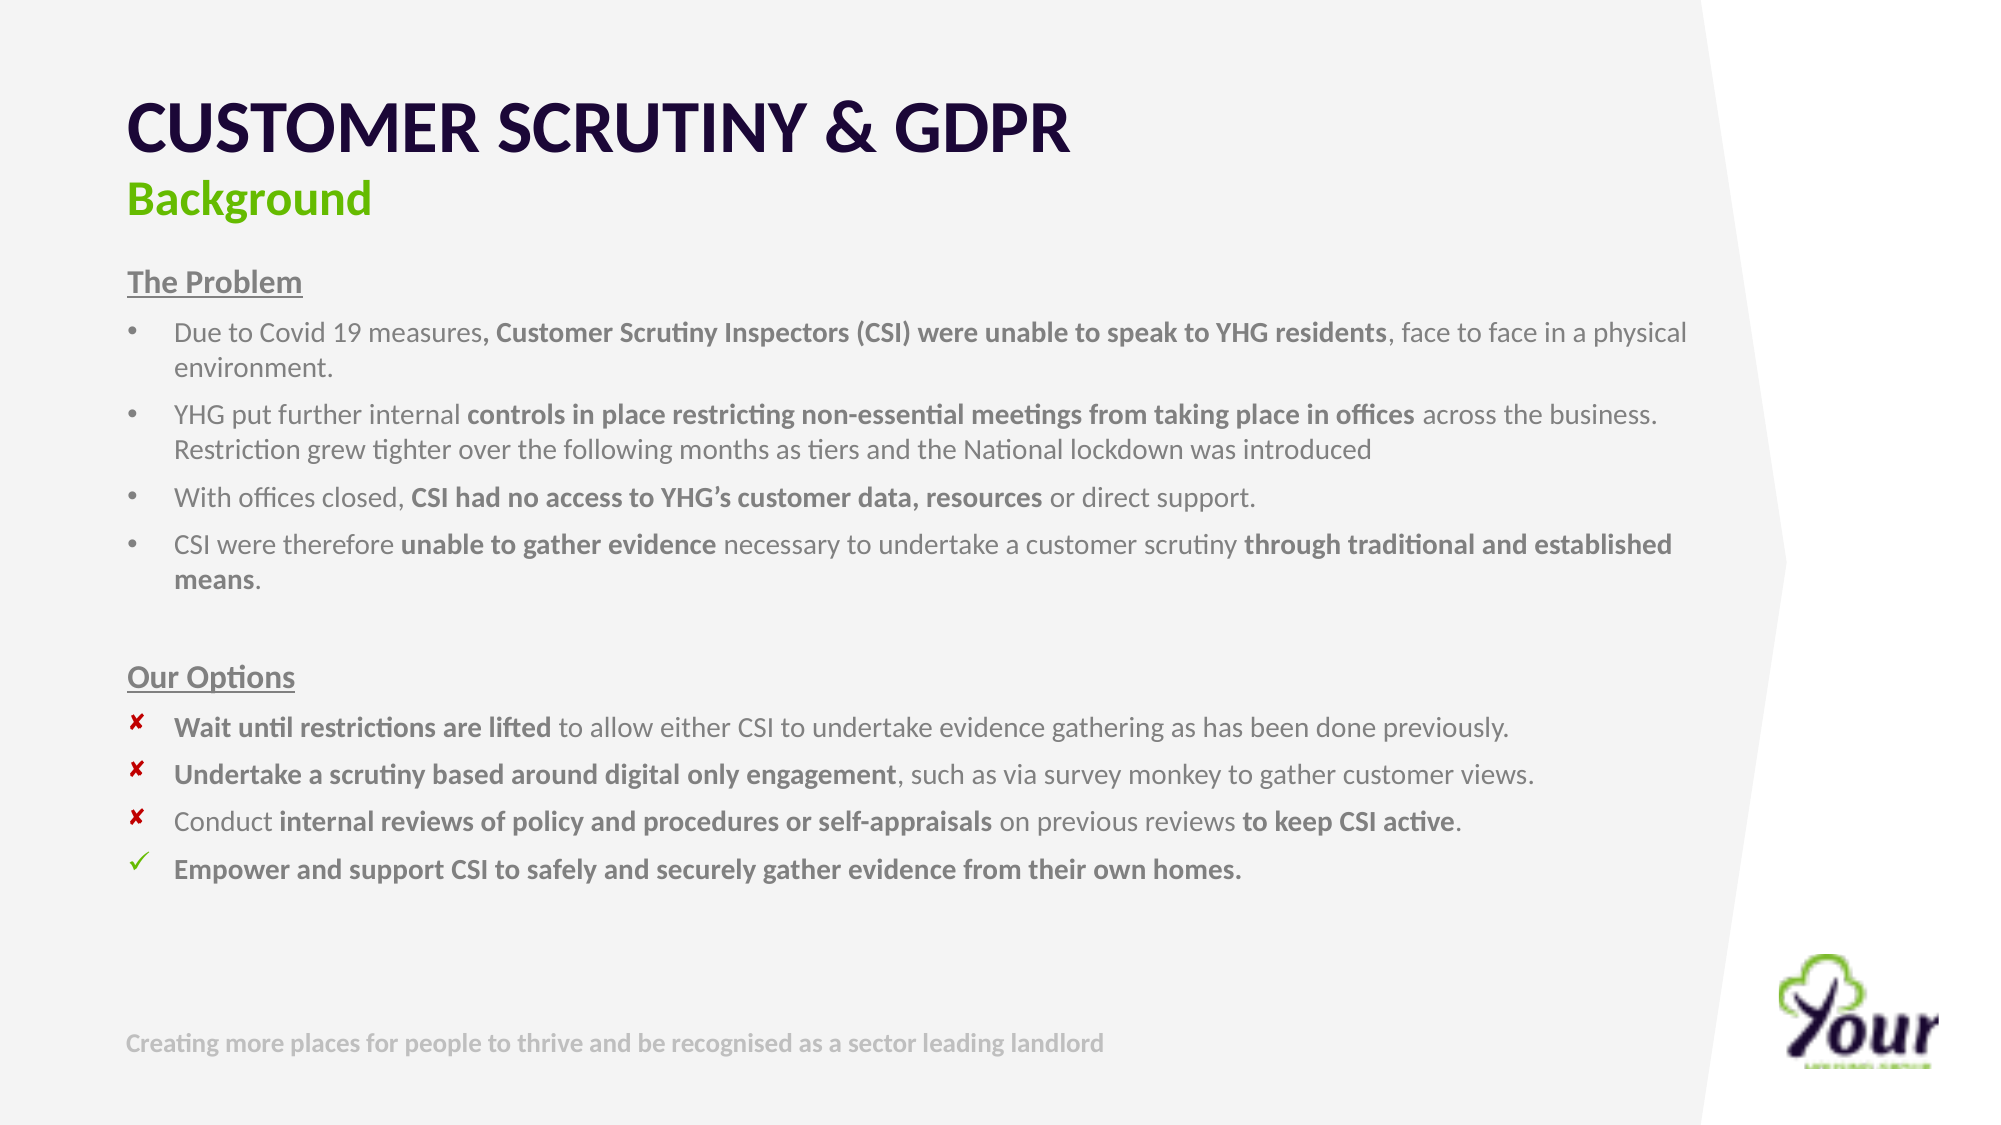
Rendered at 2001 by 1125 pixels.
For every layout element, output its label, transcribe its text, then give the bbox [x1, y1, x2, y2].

text_box Customer Scrutiny & GDPR [112, 81, 1834, 175]
text_box The Problem Due to Covid 19 measures, Customer Scrutiny Inspectors (CSI) were unable to speak to YHG residents, face to face in a physical environment. YHG put further internal controls in place restricting non-essential meetings from taking place in offices across the business. Restriction grew tighter over the following months as tiers and the National lockdown was introduced With offices closed, CSI had no access to YHG’s customer data, resources or direct support. CSI were therefore unable to gather evidence necessary to undertake a customer scrutiny through traditional and established means. Our Options Wait until restrictions are lifted to allow either CSI to undertake evidence gathering as has been done previously. Undertake a scrutiny based around digital only engagement, such as via survey monkey to gather customer views. Conduct internal reviews of policy and procedures or self-appraisals on previous reviews to keep CSI active. Empower and support CSI to safely and securely gather evidence from their own homes. [112, 253, 1734, 961]
text_box Background [112, 158, 1112, 233]
